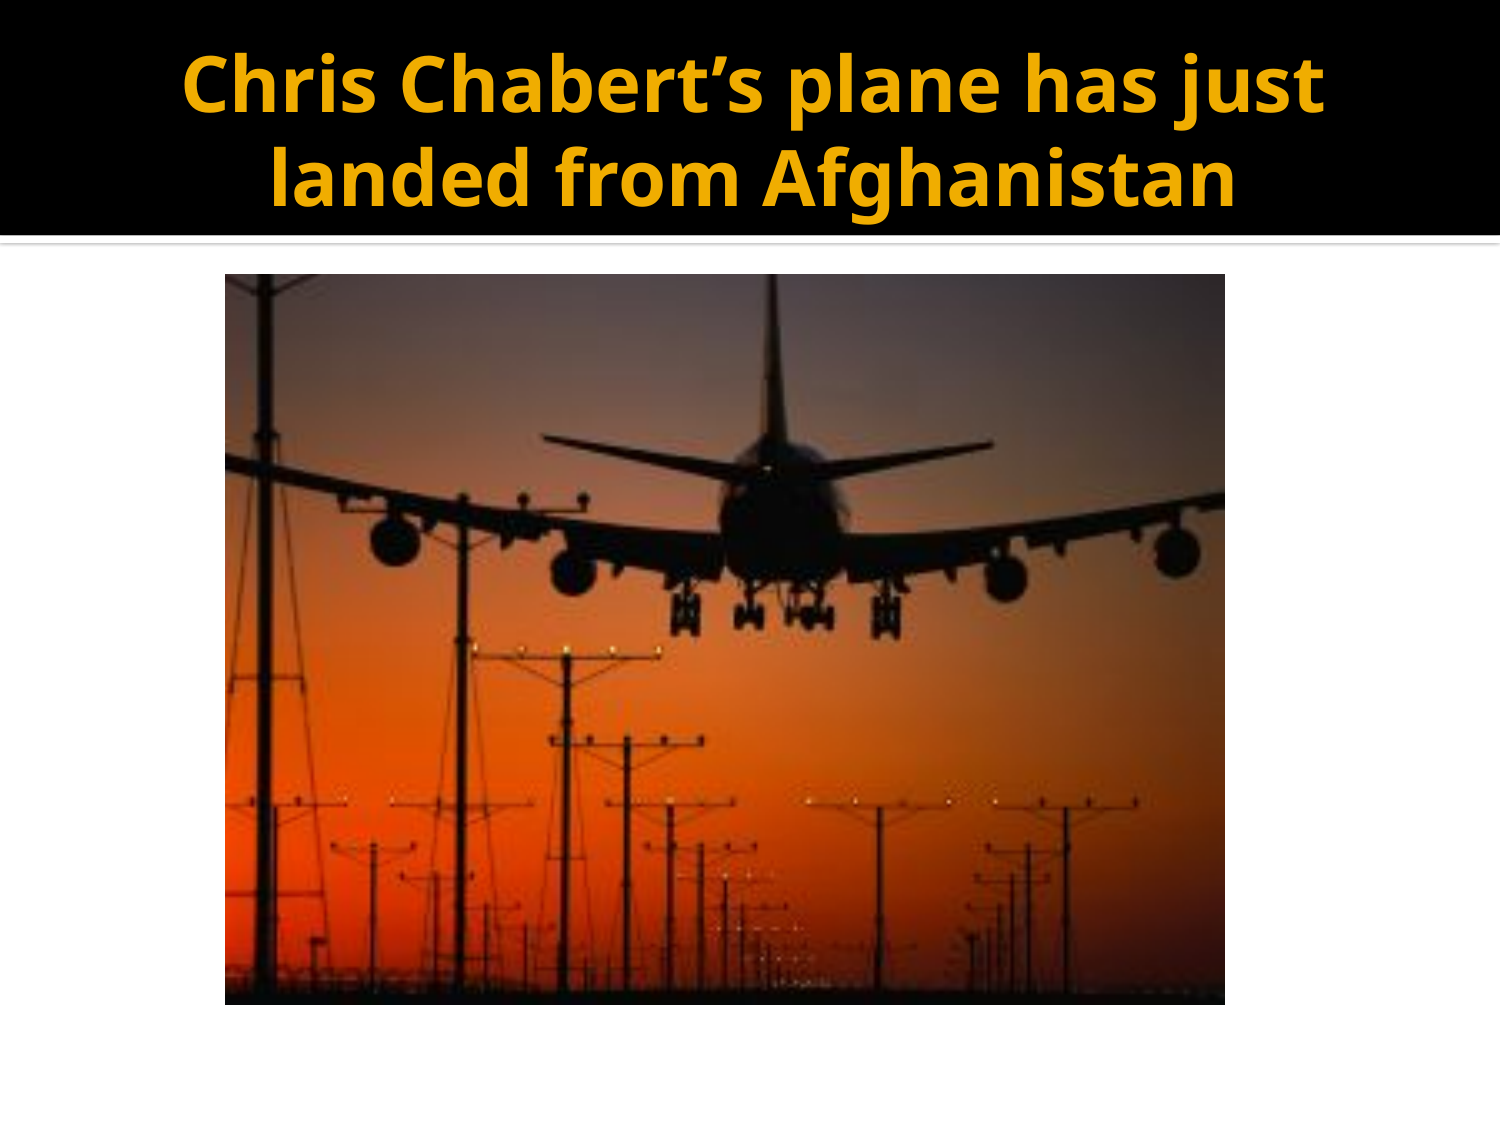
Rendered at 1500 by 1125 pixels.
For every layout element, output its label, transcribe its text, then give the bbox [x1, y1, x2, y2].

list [224, 274, 1225, 1005]
title Chris Chabert’s plane has just landed from Afghanistan [75, 25, 1425, 231]
